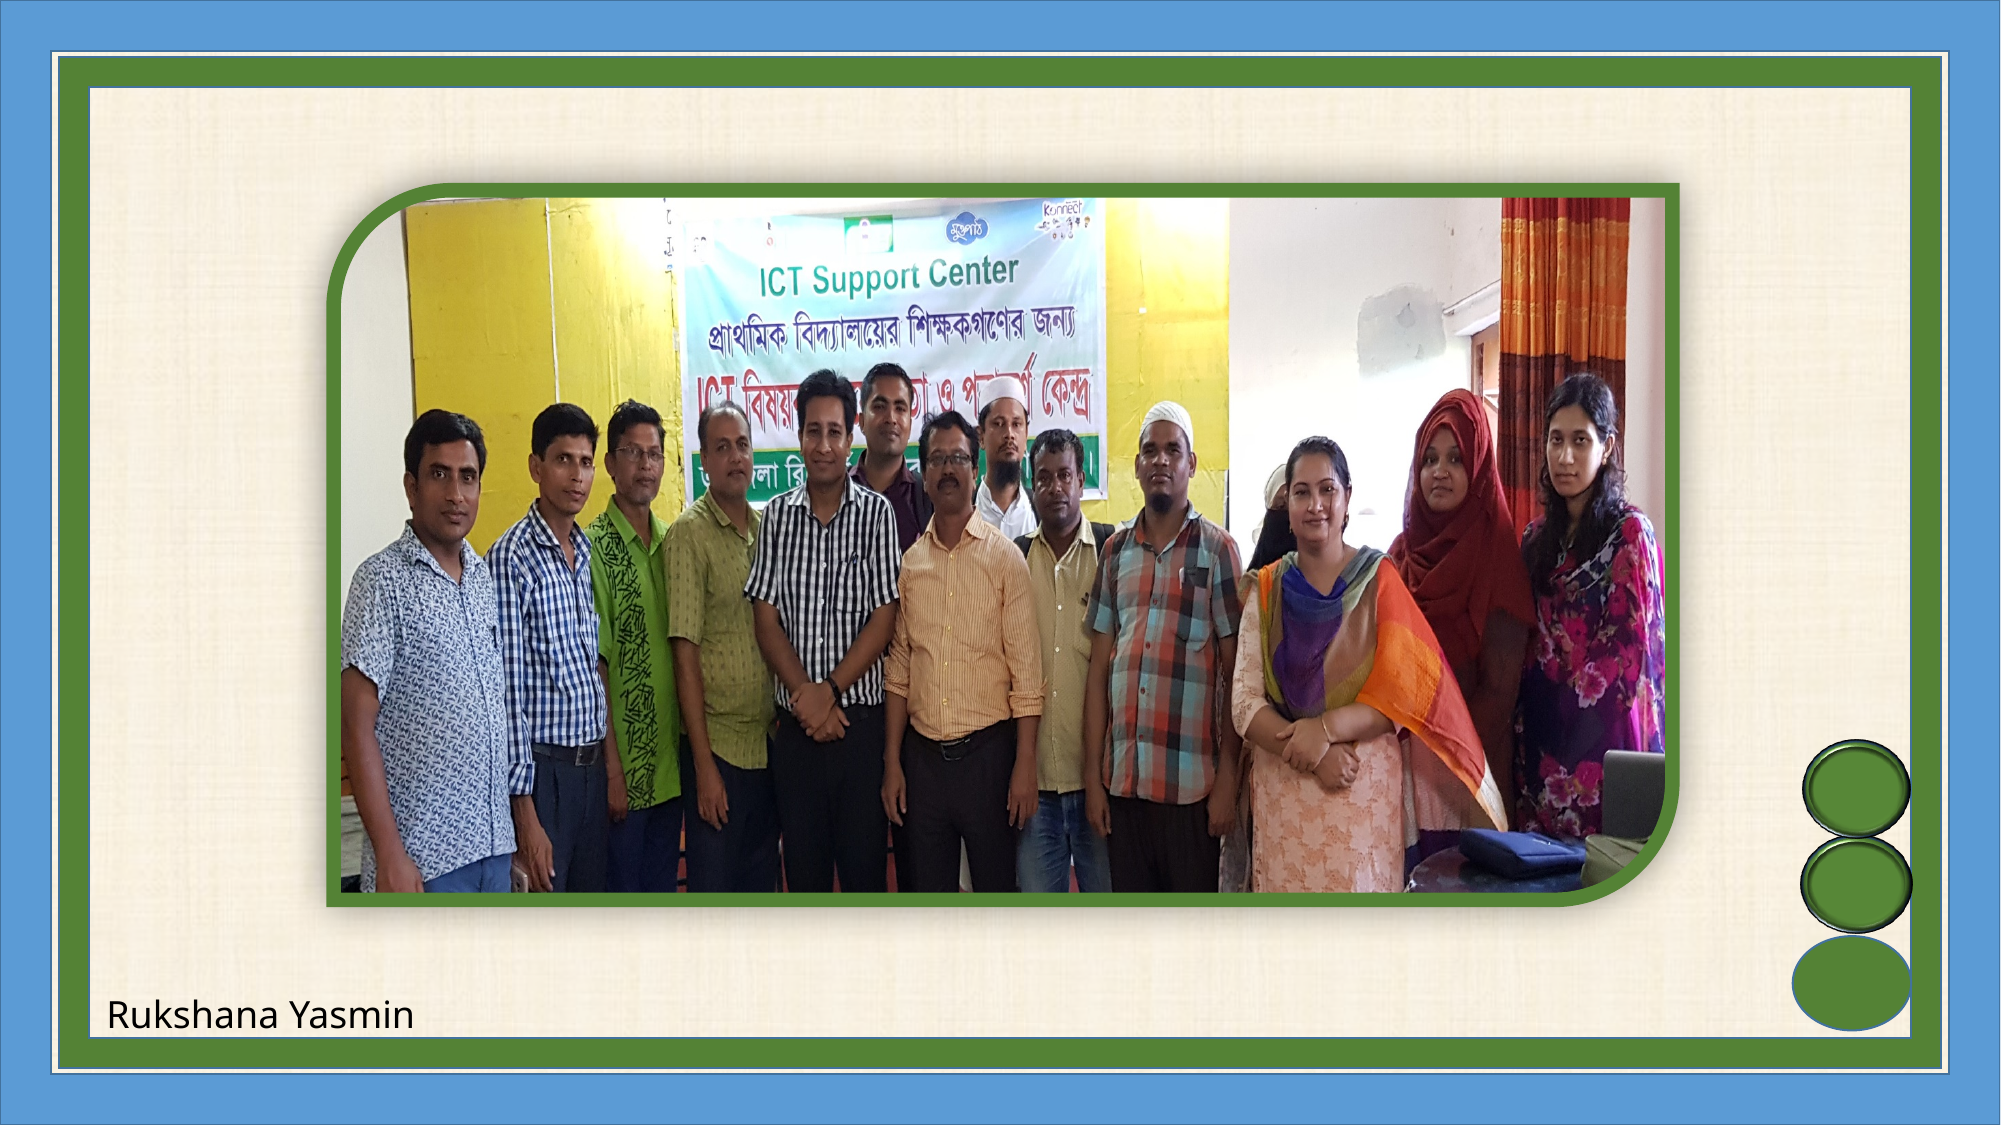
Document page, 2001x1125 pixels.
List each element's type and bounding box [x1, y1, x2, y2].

picture [1798, 737, 1914, 937]
picture [333, 190, 1673, 900]
